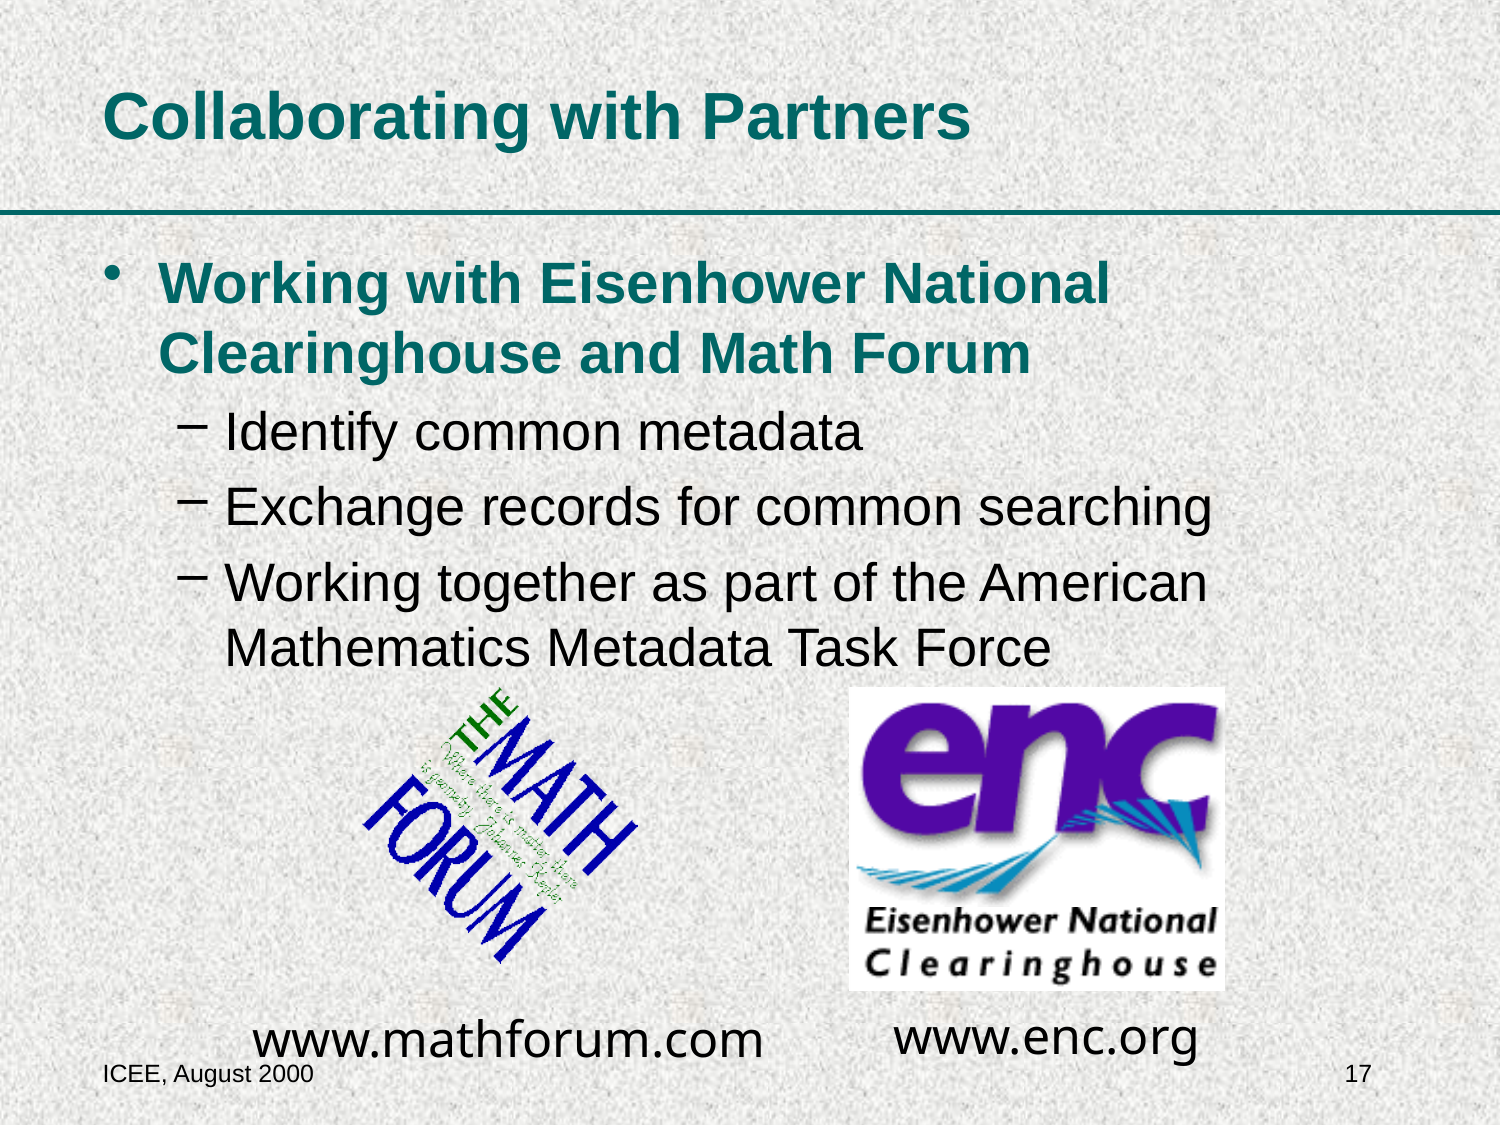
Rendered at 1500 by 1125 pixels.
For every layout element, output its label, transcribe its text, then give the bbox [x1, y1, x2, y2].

picture [0, 215, 1500, 1125]
text_box www.mathforum.com [237, 999, 781, 1075]
footer ICEE, August 2000 [87, 1050, 563, 1113]
list Working with Eisenhower National Clearinghouse and Math Forum Identify common metadata Exchange records for common searching Working together as part of the American Mathematics Metadata Task Force [87, 237, 1388, 1000]
slide_number 17 [1074, 1050, 1388, 1113]
picture [0, 0, 1500, 210]
text_box www.enc.org [878, 1000, 1216, 1072]
title Collaborating with Partners [87, 37, 1388, 188]
